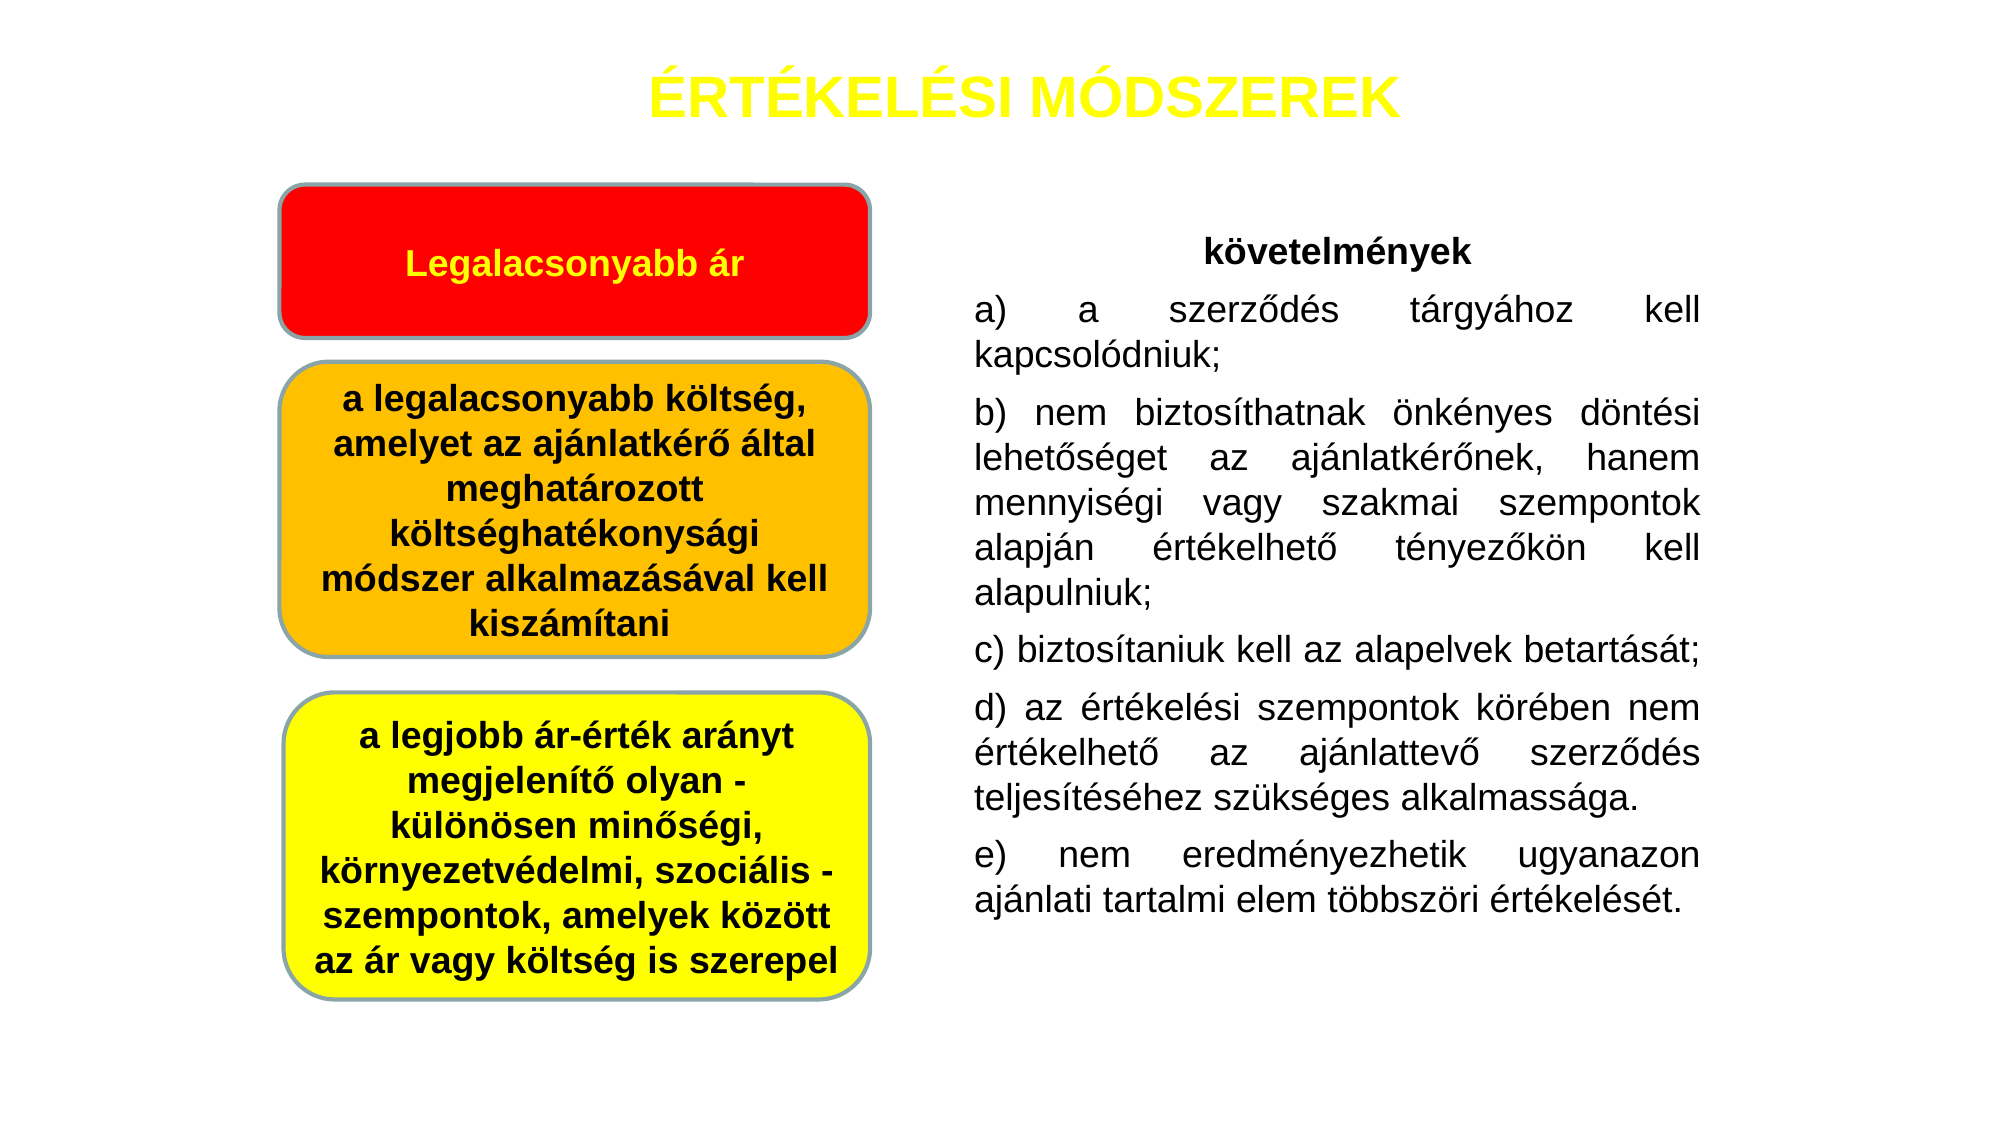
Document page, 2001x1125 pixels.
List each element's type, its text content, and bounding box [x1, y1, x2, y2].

title ÉRTÉKELÉSI MÓDSZEREK [350, 0, 1701, 188]
text_box Legalacsonyabb ár [277, 182, 873, 341]
text_box a legjobb ár-érték arányt megjelenítő olyan - különösen minőségi, környezetvédelmi, szociális - szempontok, amelyek között az ár vagy költség is szerepel [281, 690, 873, 1002]
text_box követelmények a) a szerződés tárgyához kell kapcsolódniuk; b) nem biztosíthatnak önkényes döntési lehetőséget az ajánlatkérőnek, hanem mennyiségi vagy szakmai szempontok alapján értékelhető tényezőkön kell alapulniuk; c) biztosítaniuk kell az alapelvek betartását; d) az értékelési szempontok körében nem értékelhető az ajánlattevő szerződés teljesítéséhez szükséges alkalmassága. e) nem eredményezhetik ugyanazon ajánlati tartalmi elem többszöri értékelését. [959, 219, 1716, 928]
text_box a legalacsonyabb költség, amelyet az ajánlatkérő által meghatározott költséghatékonysági módszer alkalmazásával kell kiszámítani [277, 359, 873, 660]
